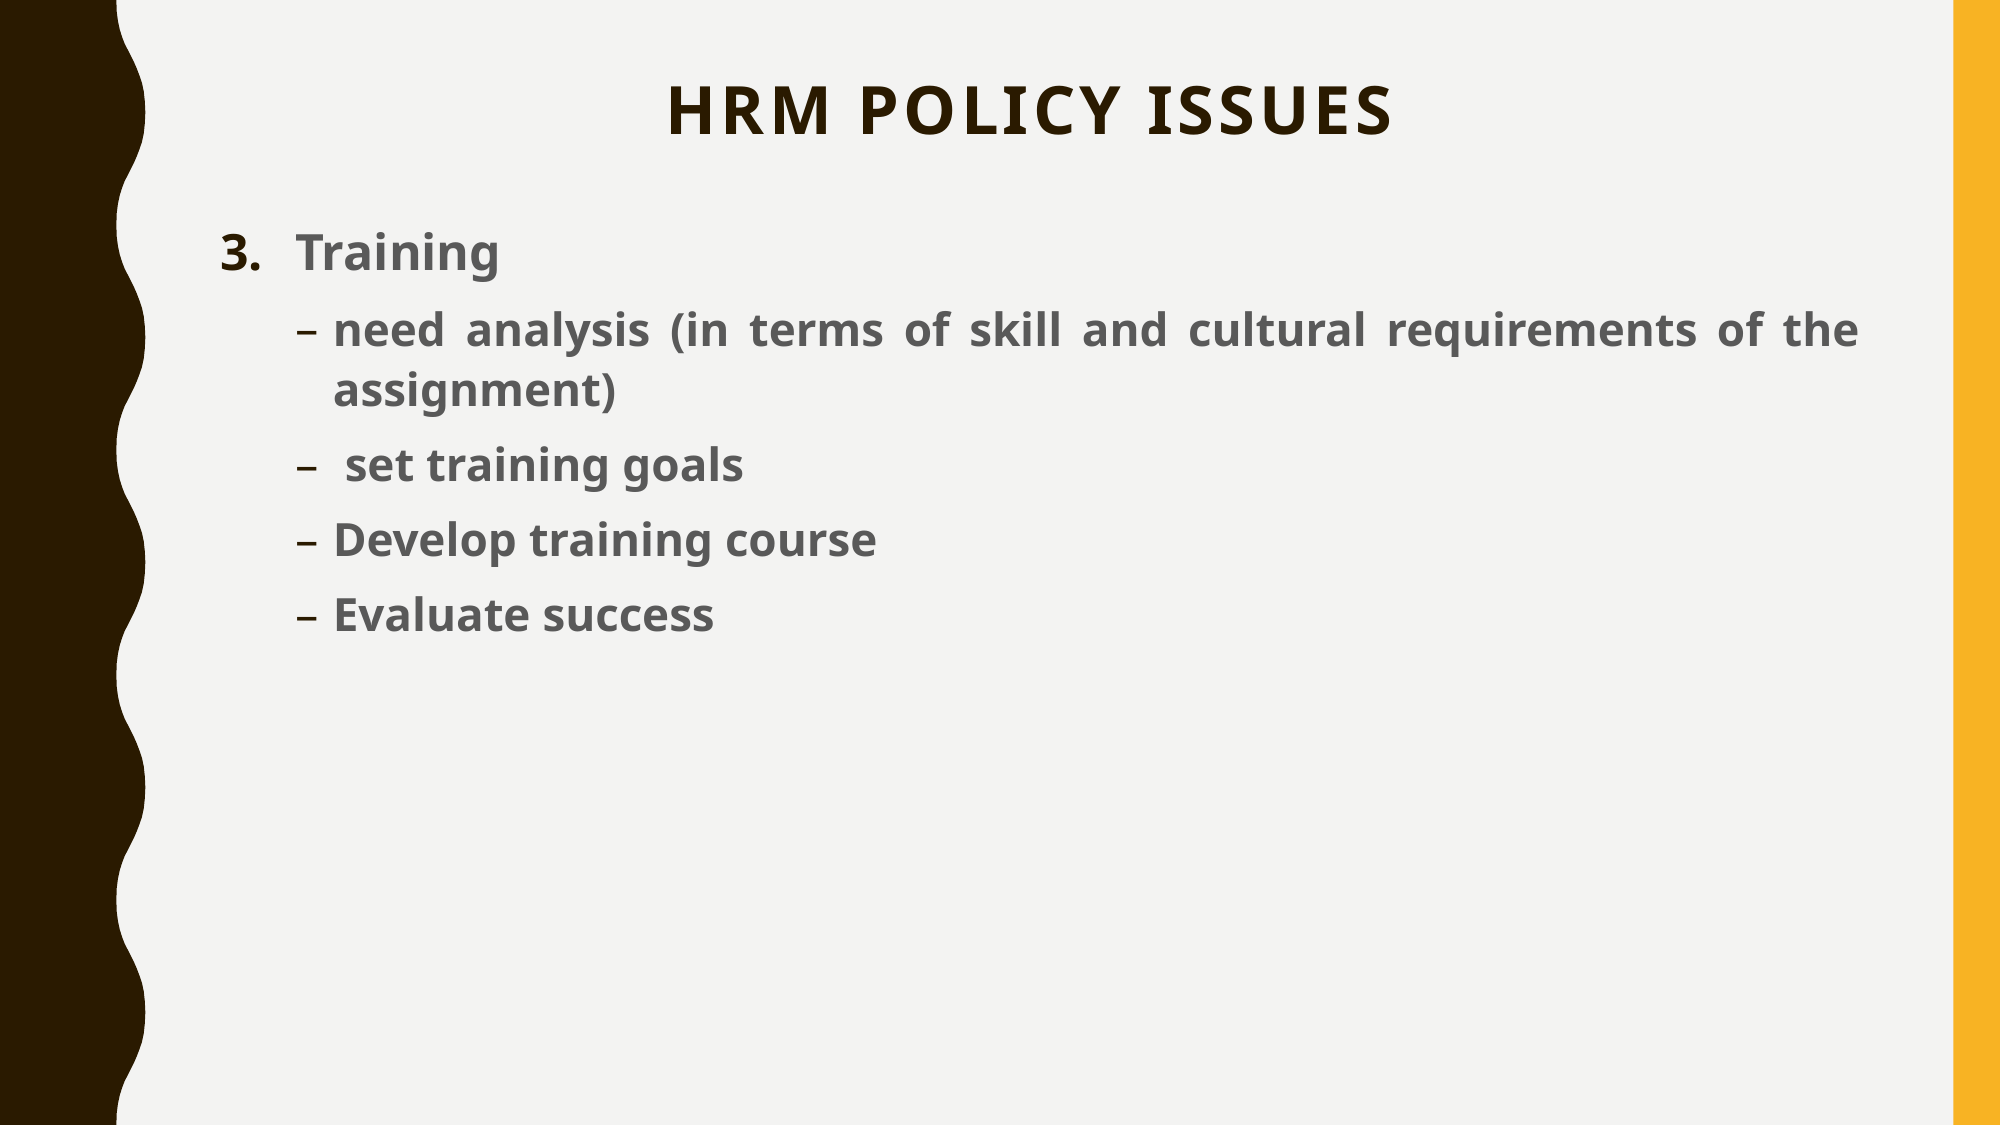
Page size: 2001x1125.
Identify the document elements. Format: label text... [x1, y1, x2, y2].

list Training need analysis (in terms of skill and cultural requirements of the assignment) set training goals Develop training course Evaluate success [205, 207, 1875, 937]
title HRM policy issues [205, 69, 1875, 199]
